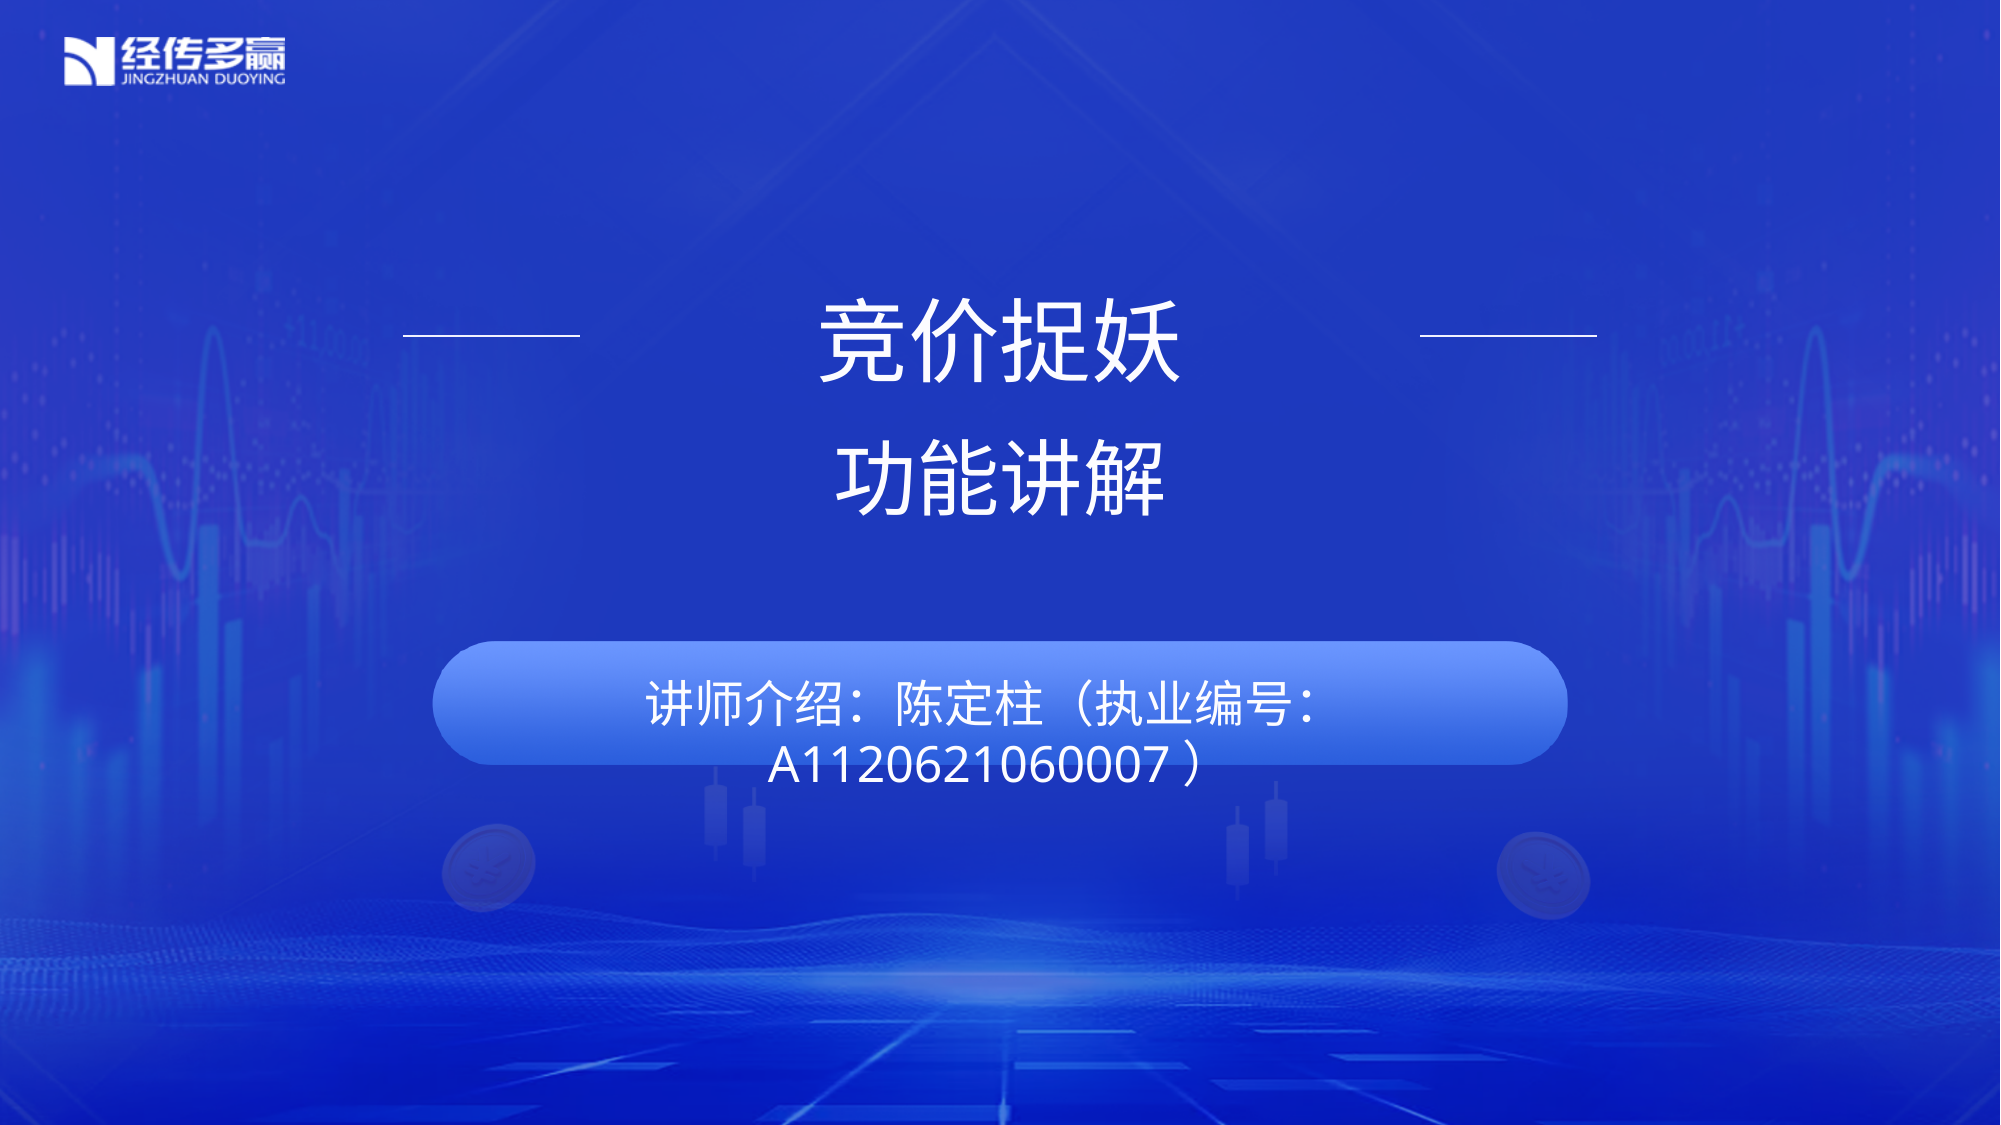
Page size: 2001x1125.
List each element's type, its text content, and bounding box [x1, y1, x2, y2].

text_box 讲师介绍：陈定柱（执业编号：A1120621060007） [420, 664, 1580, 860]
text_box 竞价捉妖 [538, 275, 1462, 401]
text_box 功能讲解 [311, 418, 1689, 534]
picture [0, 0, 2000, 1125]
